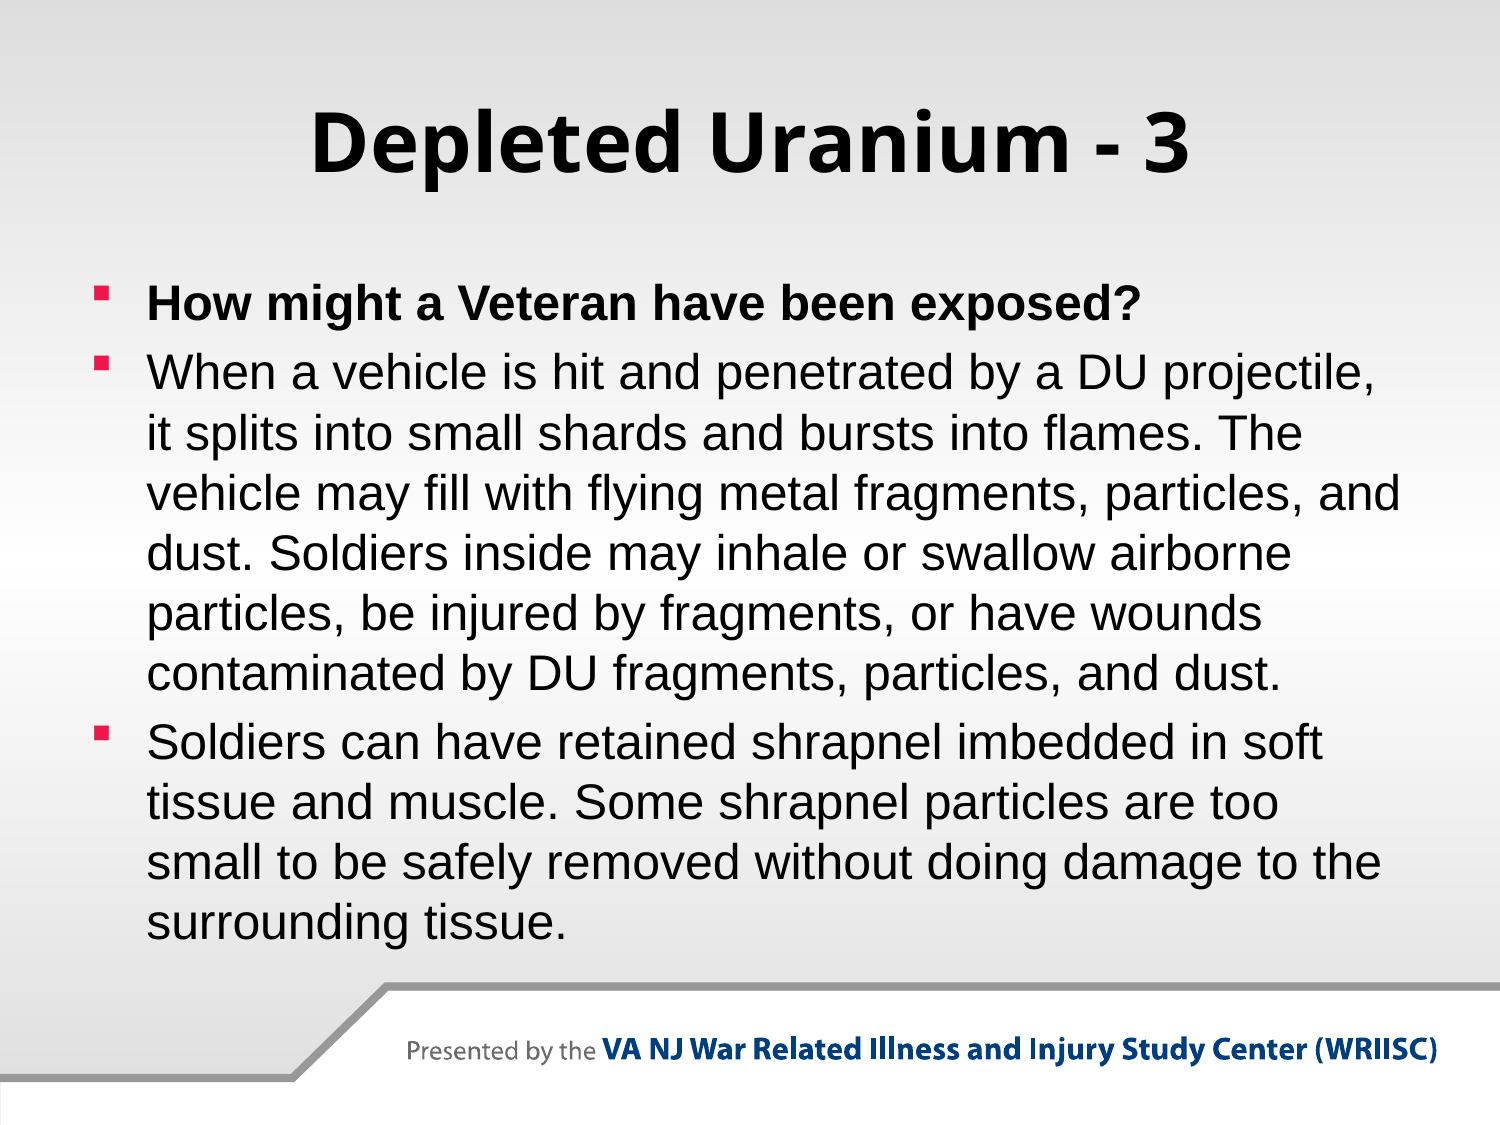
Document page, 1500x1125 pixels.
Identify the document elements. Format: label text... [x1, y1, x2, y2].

title Depleted Uranium - 3 [74, 44, 1426, 233]
list How might a Veteran have been exposed? When a vehicle is hit and penetrated by a DU projectile, it splits into small shards and bursts into flames. The vehicle may fill with flying metal fragments, particles, and dust. Soldiers inside may inhale or swallow airborne particles, be injured by fragments, or have wounds contaminated by DU fragments, particles, and dust. Soldiers can have retained shrapnel imbedded in soft tissue and muscle. Some shrapnel particles are too small to be safely removed without doing damage to the surrounding tissue. [74, 262, 1426, 1006]
